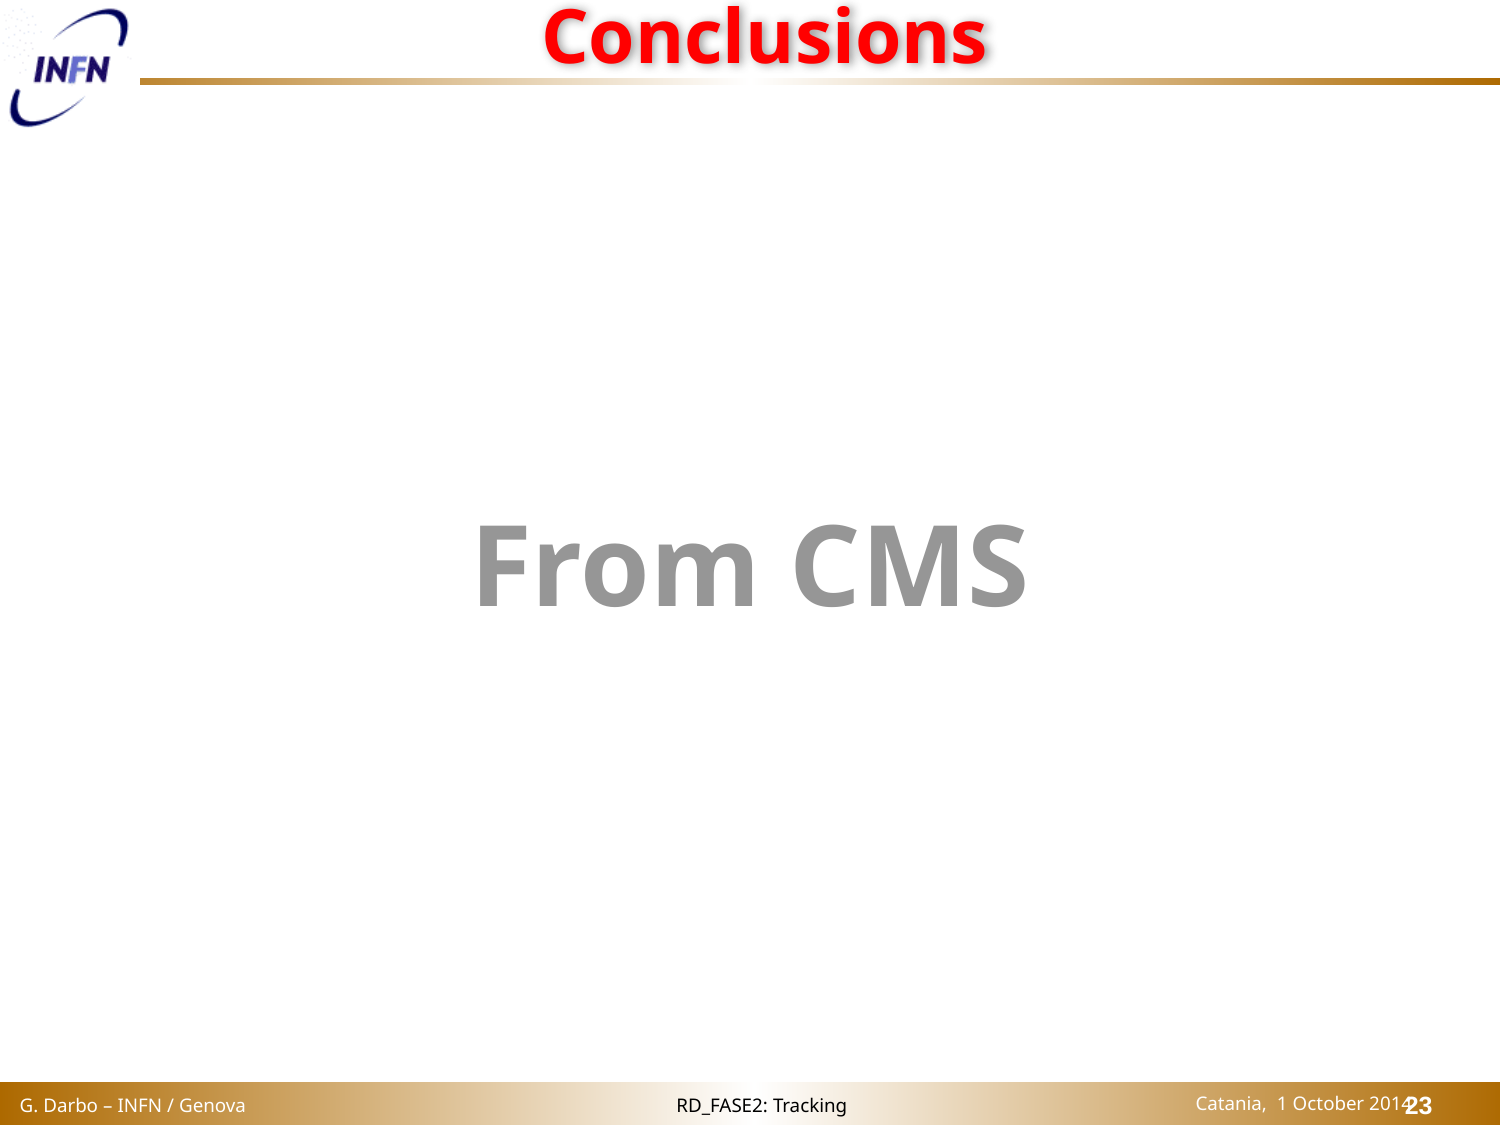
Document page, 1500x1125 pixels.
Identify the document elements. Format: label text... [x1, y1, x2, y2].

title Conclusions [97, 0, 1432, 84]
picture [0, 0, 140, 137]
text_box From CMS [454, 486, 1045, 637]
